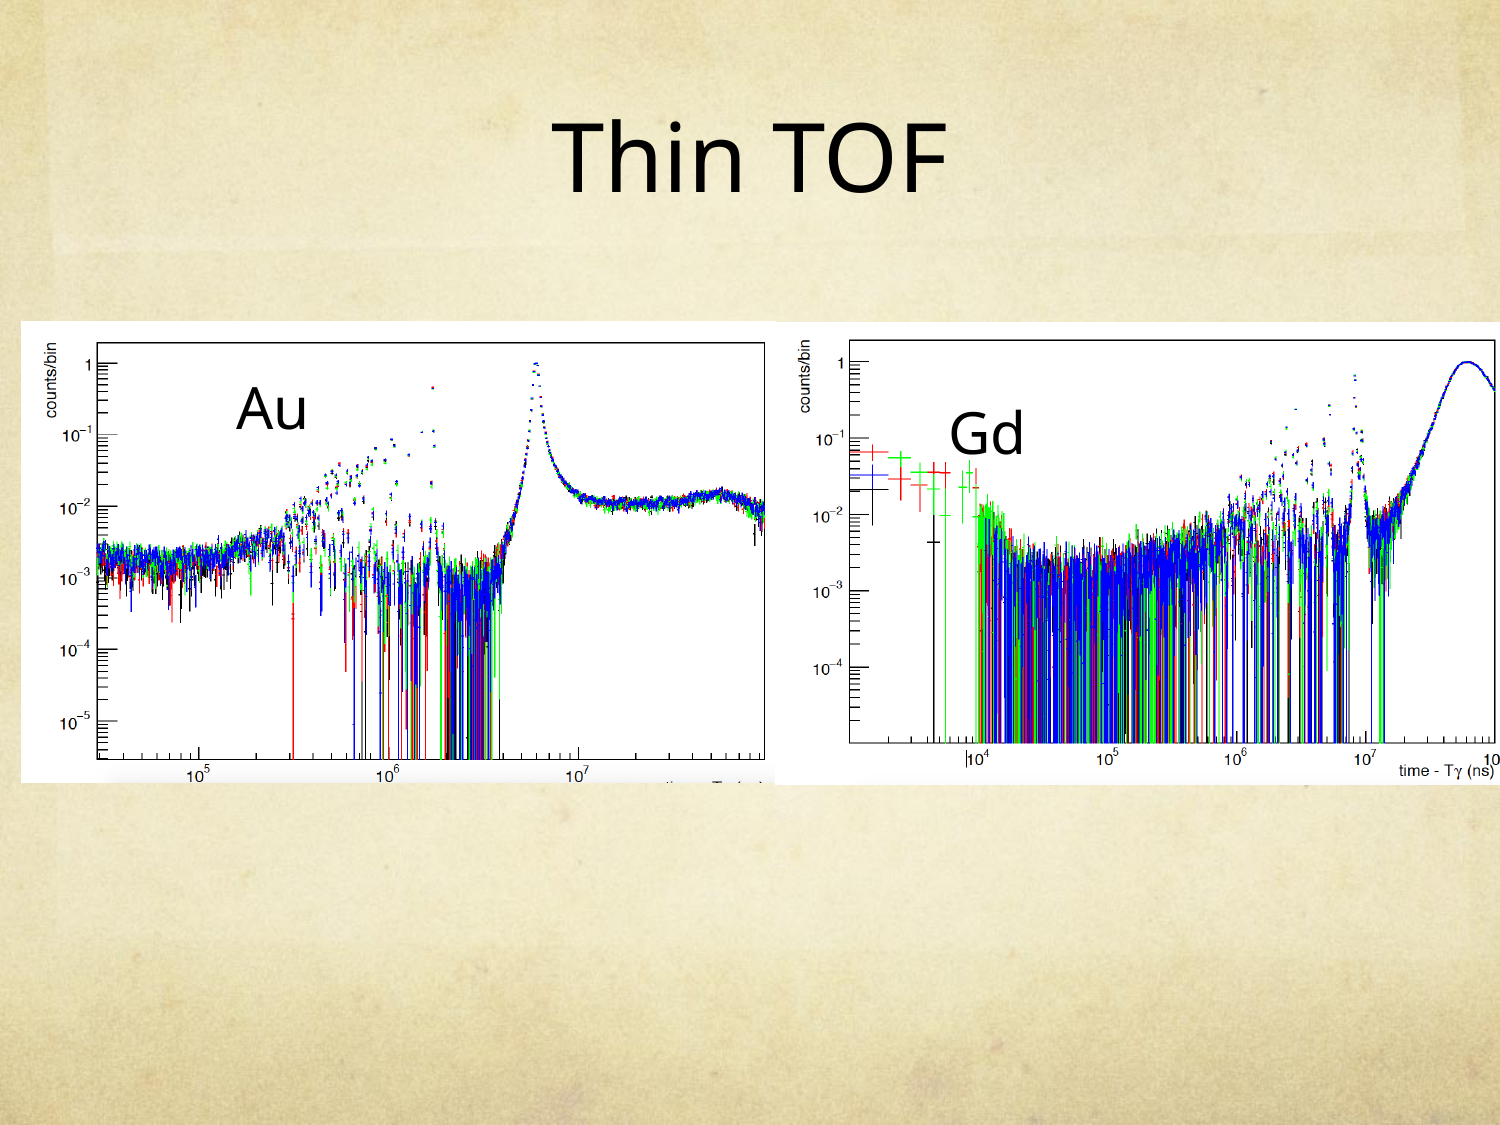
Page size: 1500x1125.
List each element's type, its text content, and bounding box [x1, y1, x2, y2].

title Thin TOF [150, 82, 1350, 225]
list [20, 320, 767, 783]
picture [0, 0, 1500, 1125]
